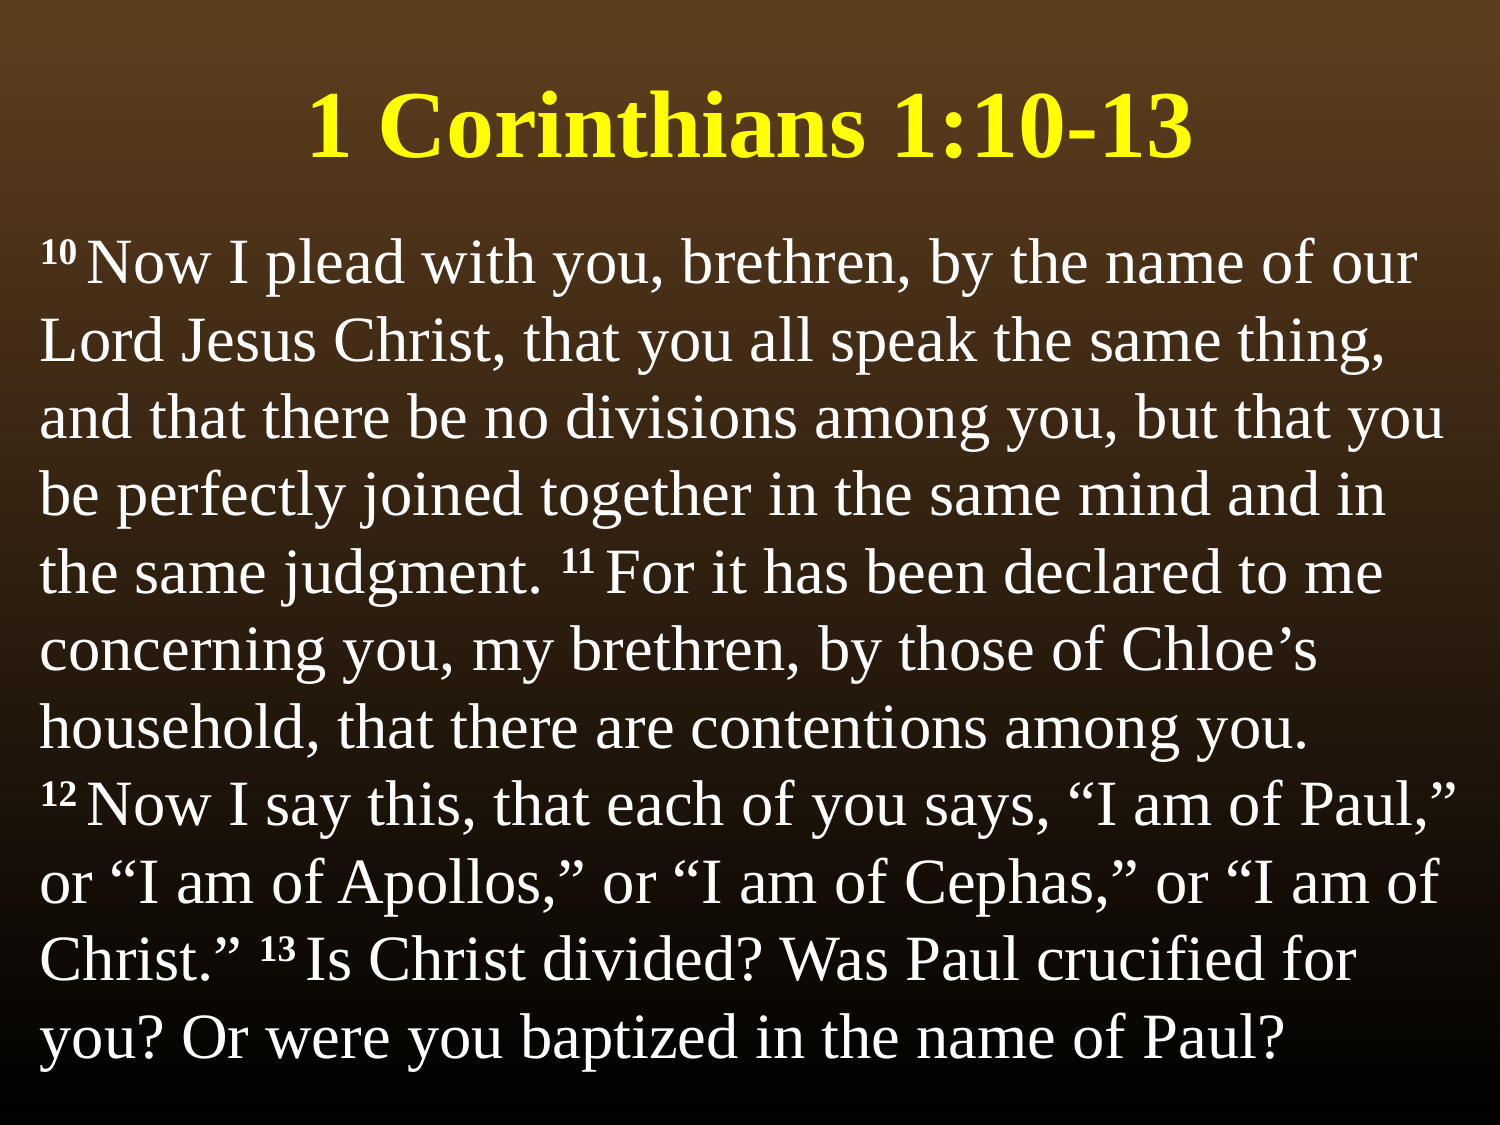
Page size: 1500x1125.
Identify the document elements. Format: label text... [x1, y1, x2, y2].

text_box 10 Now I plead with you, brethren, by the name of our Lord Jesus Christ, that you all speak the same thing, and that there be no divisions among you, but that you be perfectly joined together in the same mind and in the same judgment. 11 For it has been declared to me concerning you, my brethren, by those of Chloe’s household, that there are contentions among you. 12 Now I say this, that each of you says, “I am of Paul,” or “I am of Apollos,” or “I am of Cephas,” or “I am of Christ.” 13 Is Christ divided? Was Paul crucified for you? Or were you baptized in the name of Paul? [24, 211, 1488, 1079]
title 1 Corinthians 1:10-13 [75, 24, 1425, 211]
